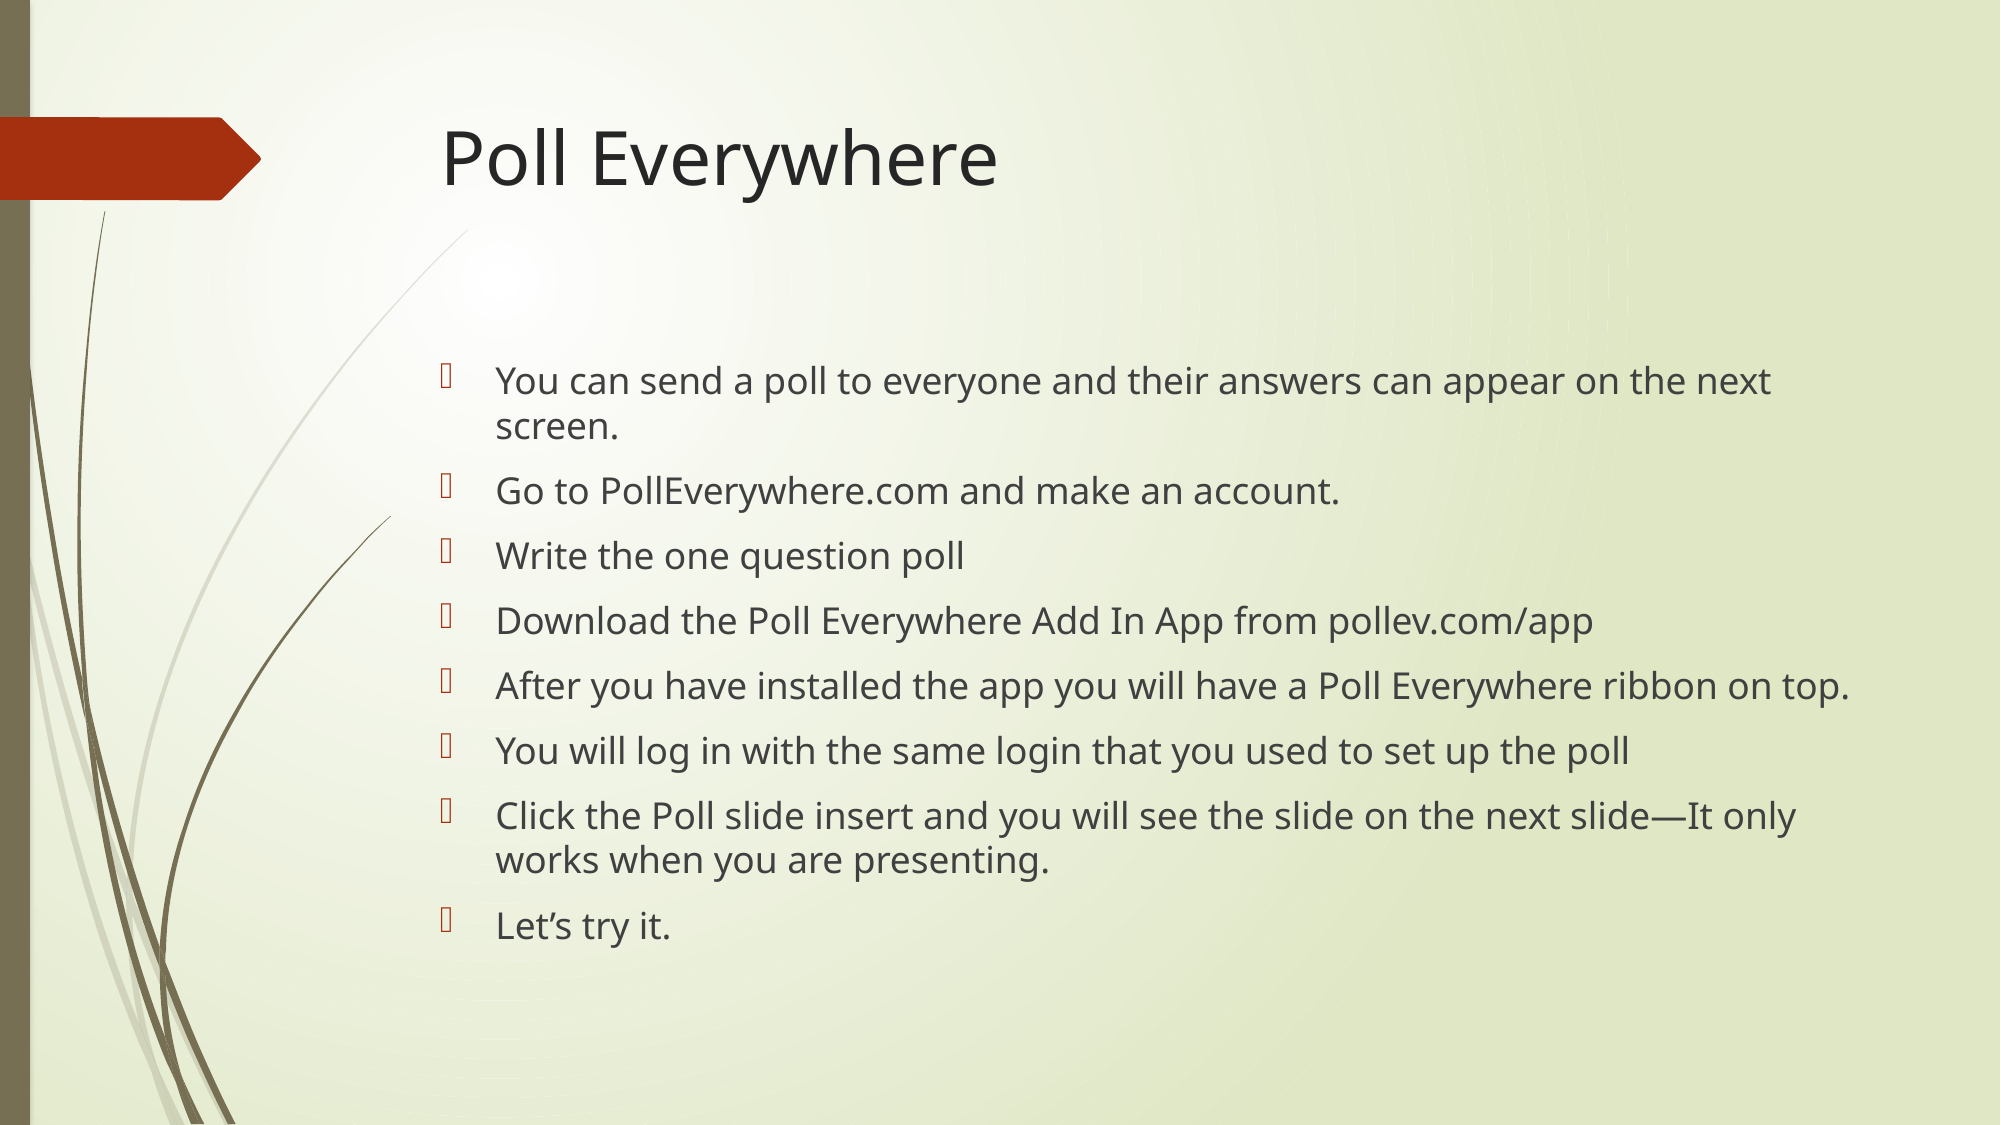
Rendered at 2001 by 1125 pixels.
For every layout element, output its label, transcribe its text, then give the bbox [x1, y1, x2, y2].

title Poll Everywhere [425, 102, 1888, 313]
list You can send a poll to everyone and their answers can appear on the next screen. Go to PollEverywhere.com and make an account. Write the one question poll Download the Poll Everywhere Add In App from pollev.com/app After you have installed the app you will have a Poll Everywhere ribbon on top. You will log in with the same login that you used to set up the poll Click the Poll slide insert and you will see the slide on the next slide—It only works when you are presenting. Let’s try it. [424, 350, 1888, 970]
